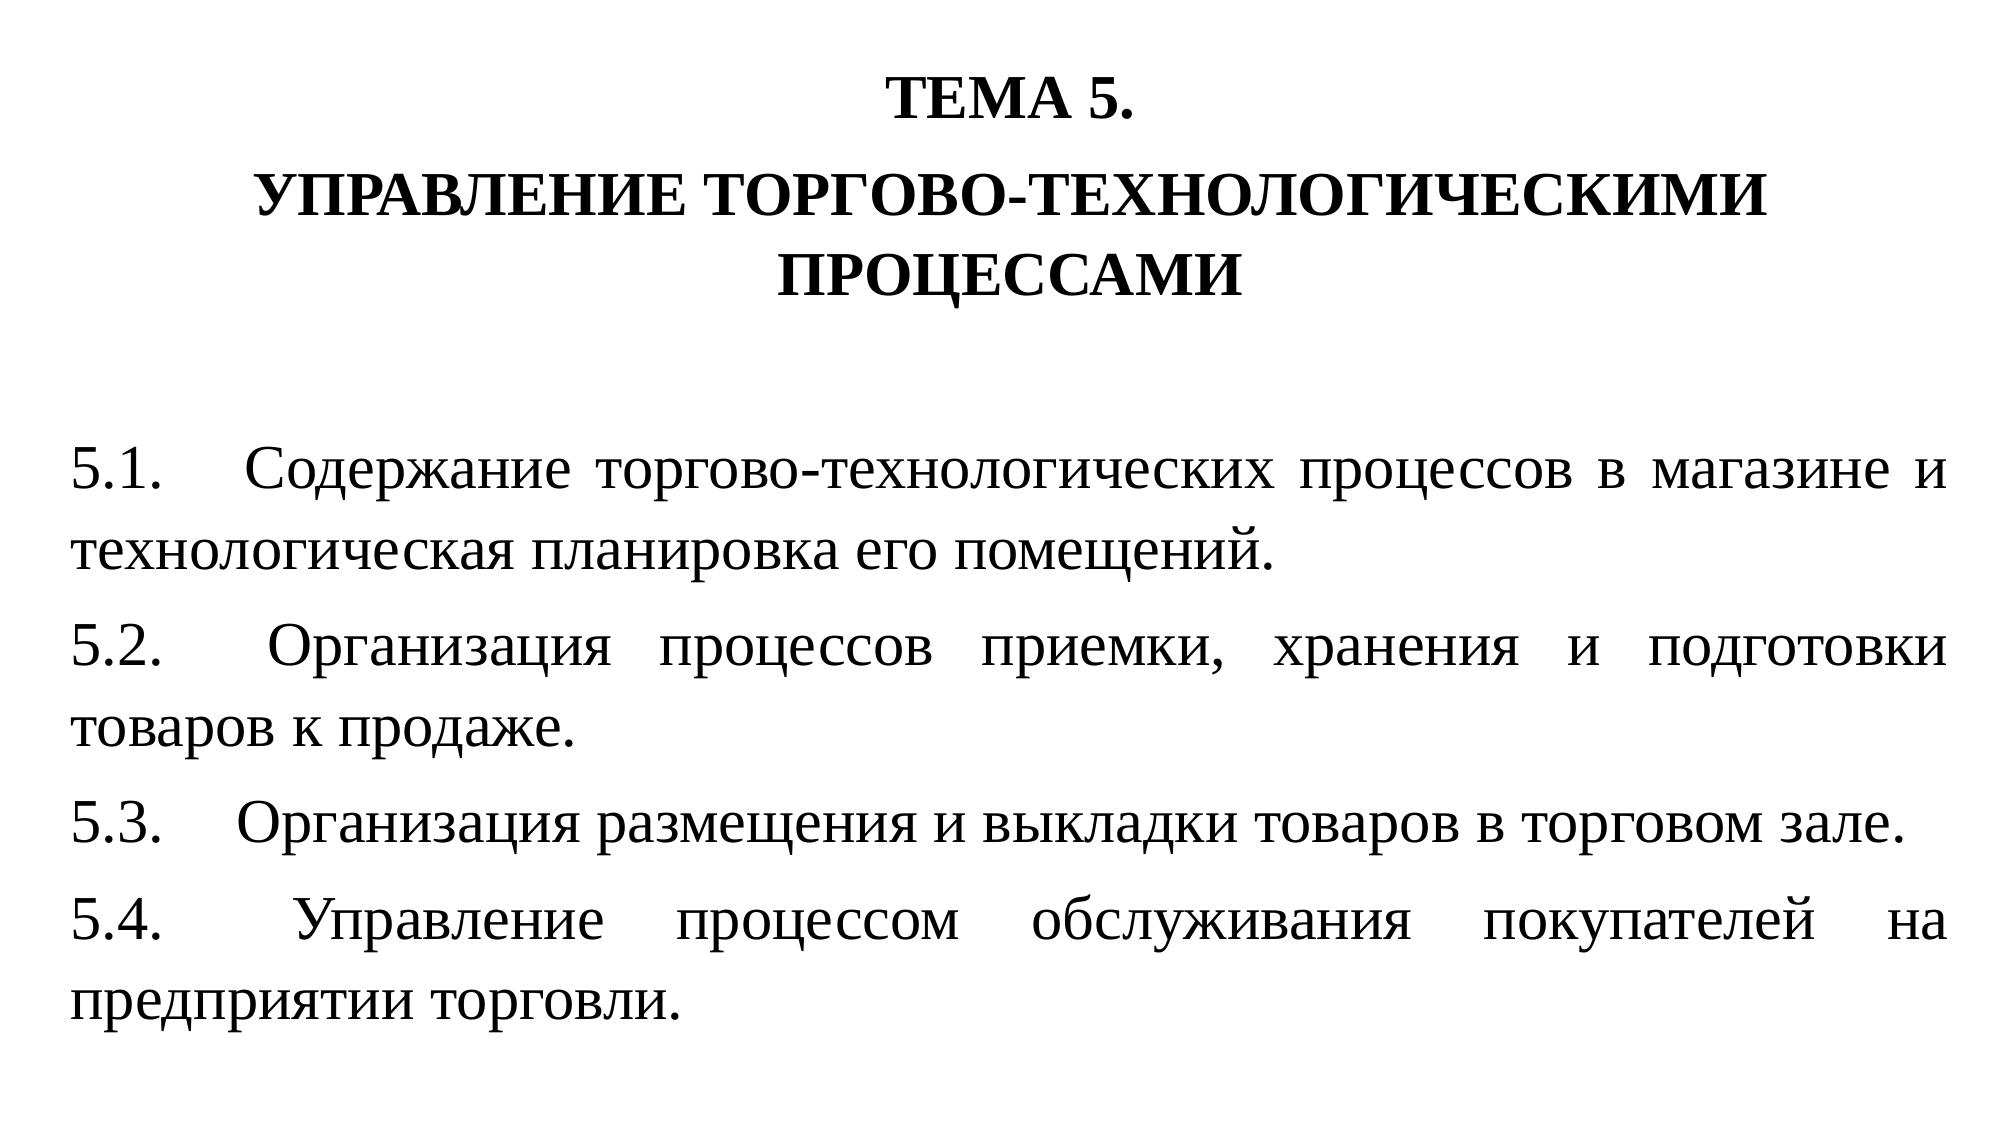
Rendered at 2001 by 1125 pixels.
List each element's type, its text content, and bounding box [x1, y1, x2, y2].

text_box ТЕМА 5. УПРАВЛЕНИЕ ТОРГОВО-ТЕХНОЛОГИЧЕСКИМИ ПРОЦЕССАМИ 5.1. Содержание торгово-технологических процессов в магазине и технологическая планировка его помещений. 5.2. Организация процессов приемки, хранения и подготовки товаров к продаже. 5.3. Организация размещения и выкладки товаров в торговом зале. 5.4. Управление процессом обслуживания покупателей на предприятии торговли. [55, 43, 1966, 1040]
